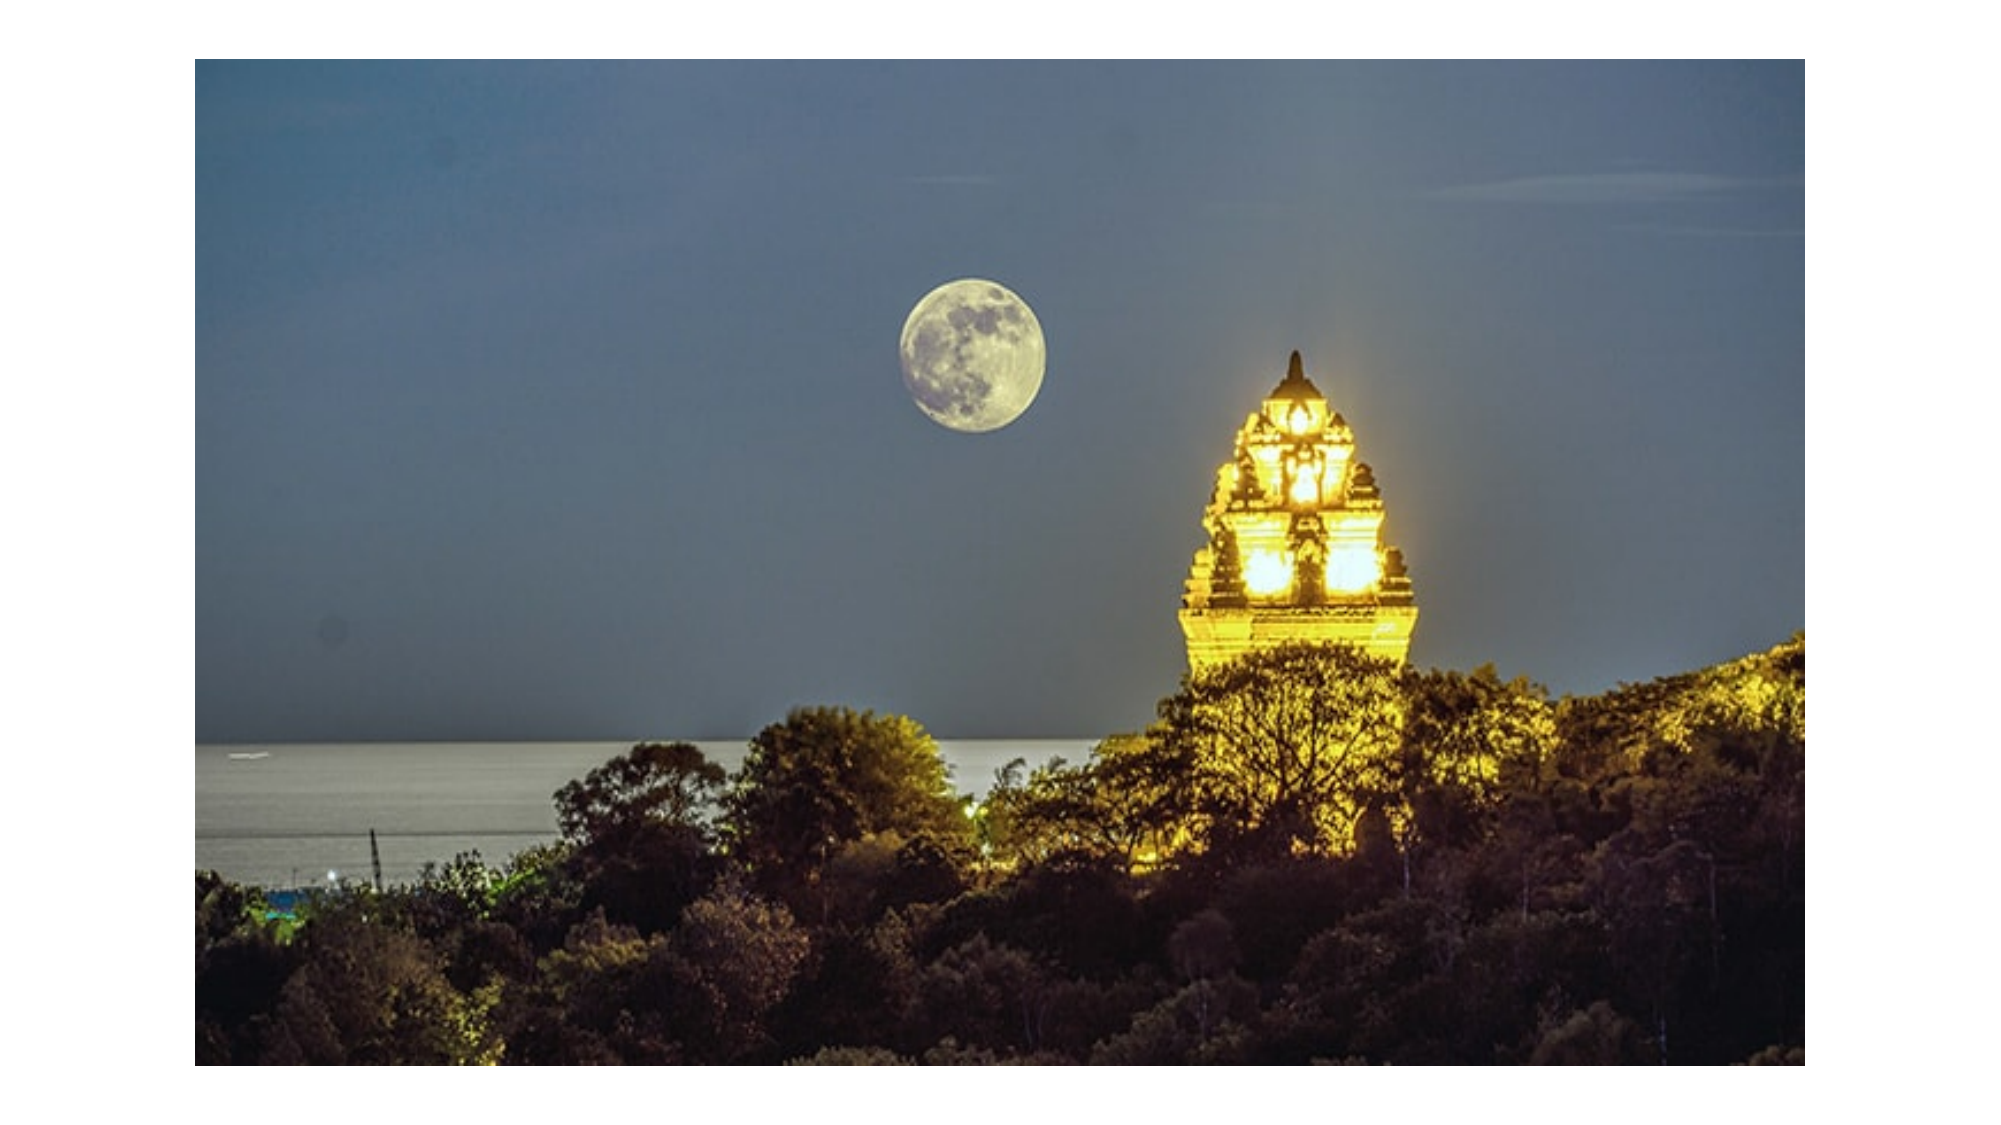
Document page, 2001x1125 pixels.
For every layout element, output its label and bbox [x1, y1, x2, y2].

list [195, 59, 1805, 1066]
